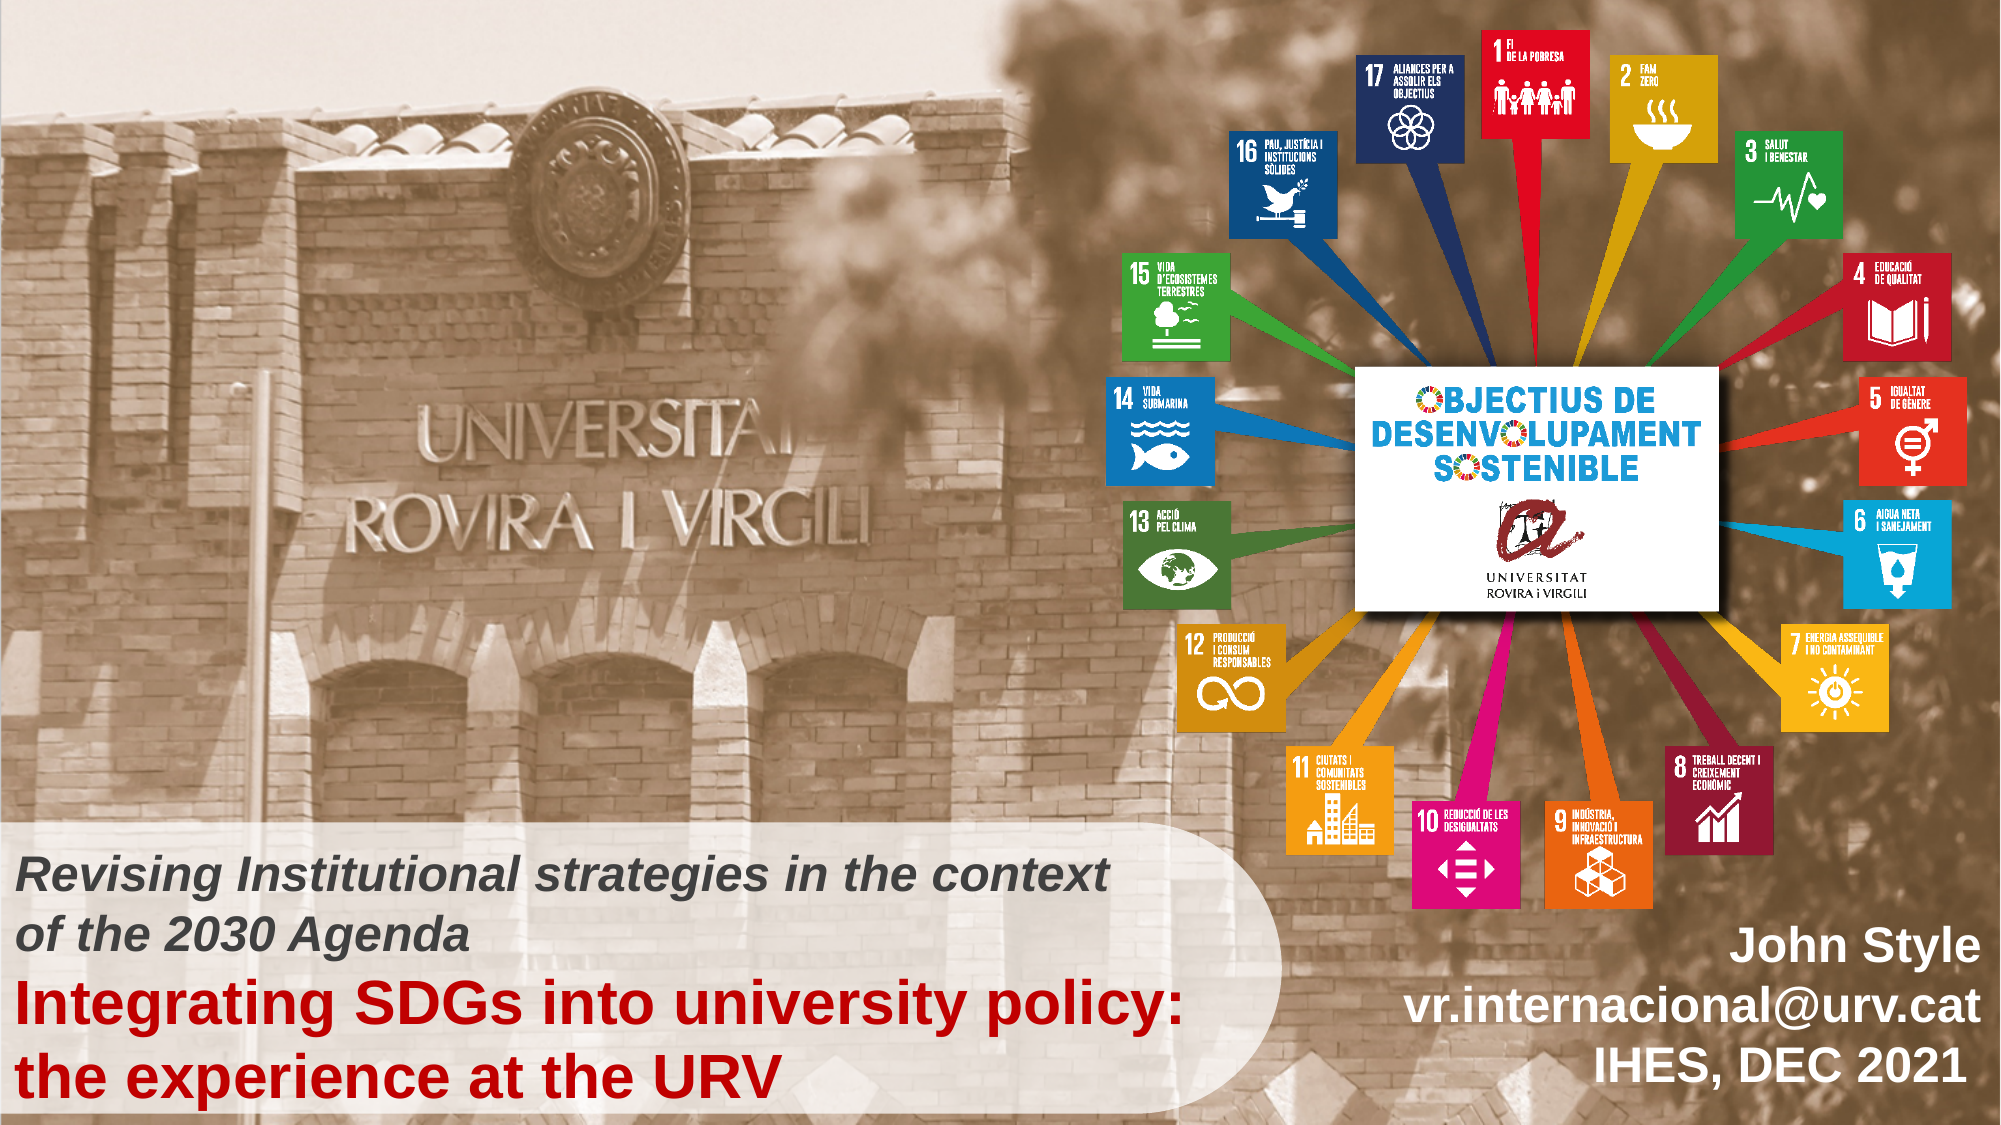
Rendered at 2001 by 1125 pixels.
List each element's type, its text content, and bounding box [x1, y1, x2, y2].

picture [0, 0, 2001, 1125]
text_box John Style vr.internacional@urv.cat IHES, DEC 2021 [1356, 905, 1997, 1100]
list Revising Institutional strategies in the context of the 2030 Agenda Integrating SDGs into university policy: the experience at the URV [0, 834, 1276, 1047]
